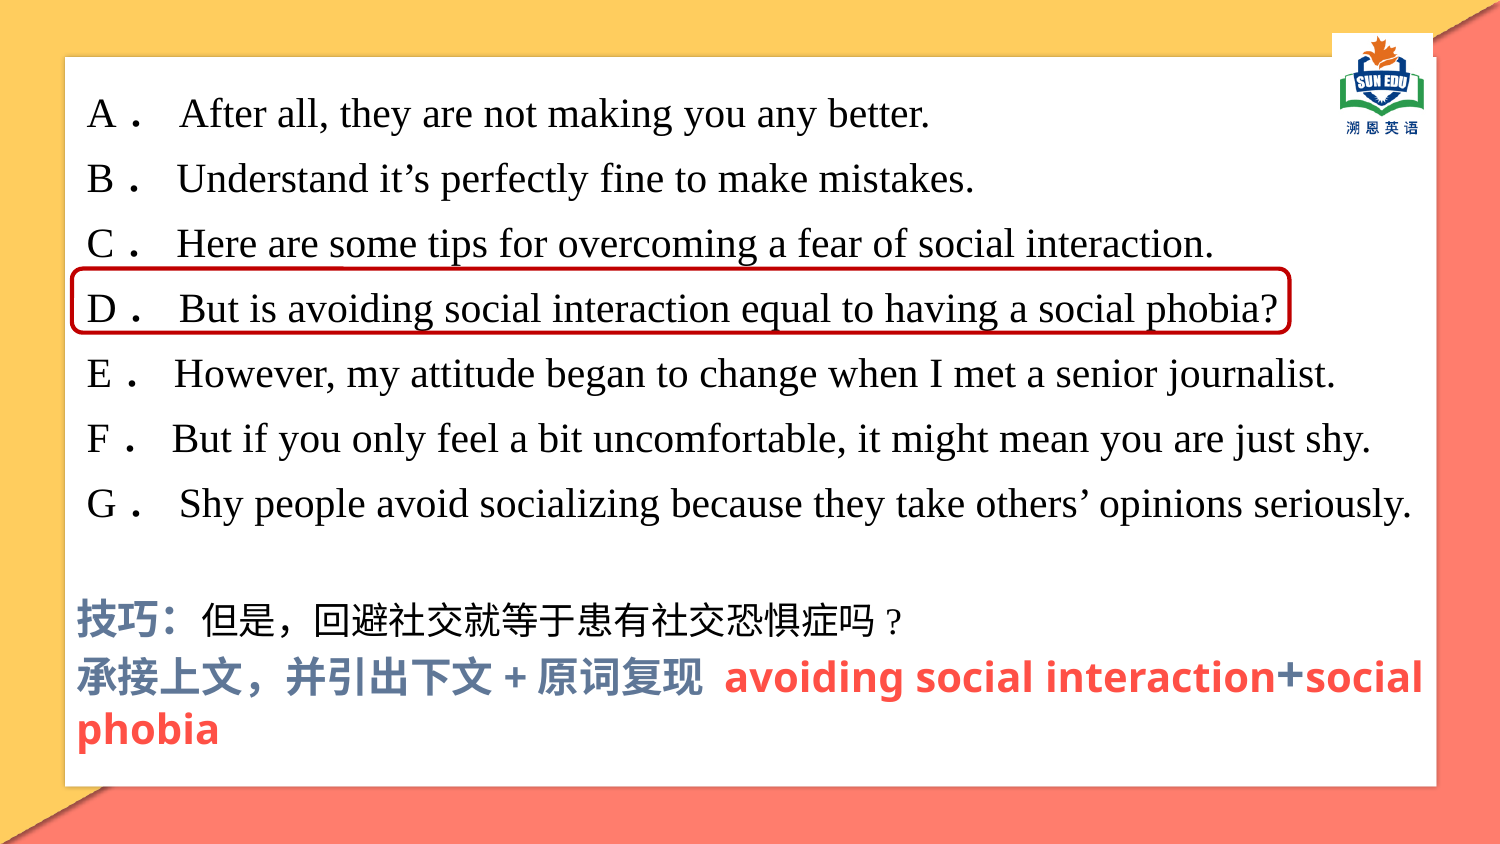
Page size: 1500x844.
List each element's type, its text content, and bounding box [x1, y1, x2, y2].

picture [0, 0, 1500, 844]
text_box [70, 267, 1291, 334]
text_box A．After all, they are not making you any better. B．Understand it’s perfectly fine to make mistakes. C．Here are some tips for overcoming a fear of social interaction. D．But is avoiding social interaction equal to having a social phobia? E．However, my attitude began to change when I met a senior journalist. F．But if you only feel a bit uncomfortable, it might mean you are just shy. G．Shy people avoid socializing because they take others’ opinions seriously. [71, 63, 1438, 585]
text_box 技巧：但是，回避社交就等于患有社交恐惧症吗? 承接上文，并引出下文+原词复现 avoiding social interaction+social phobia [61, 585, 1464, 727]
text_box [584, 508, 923, 703]
